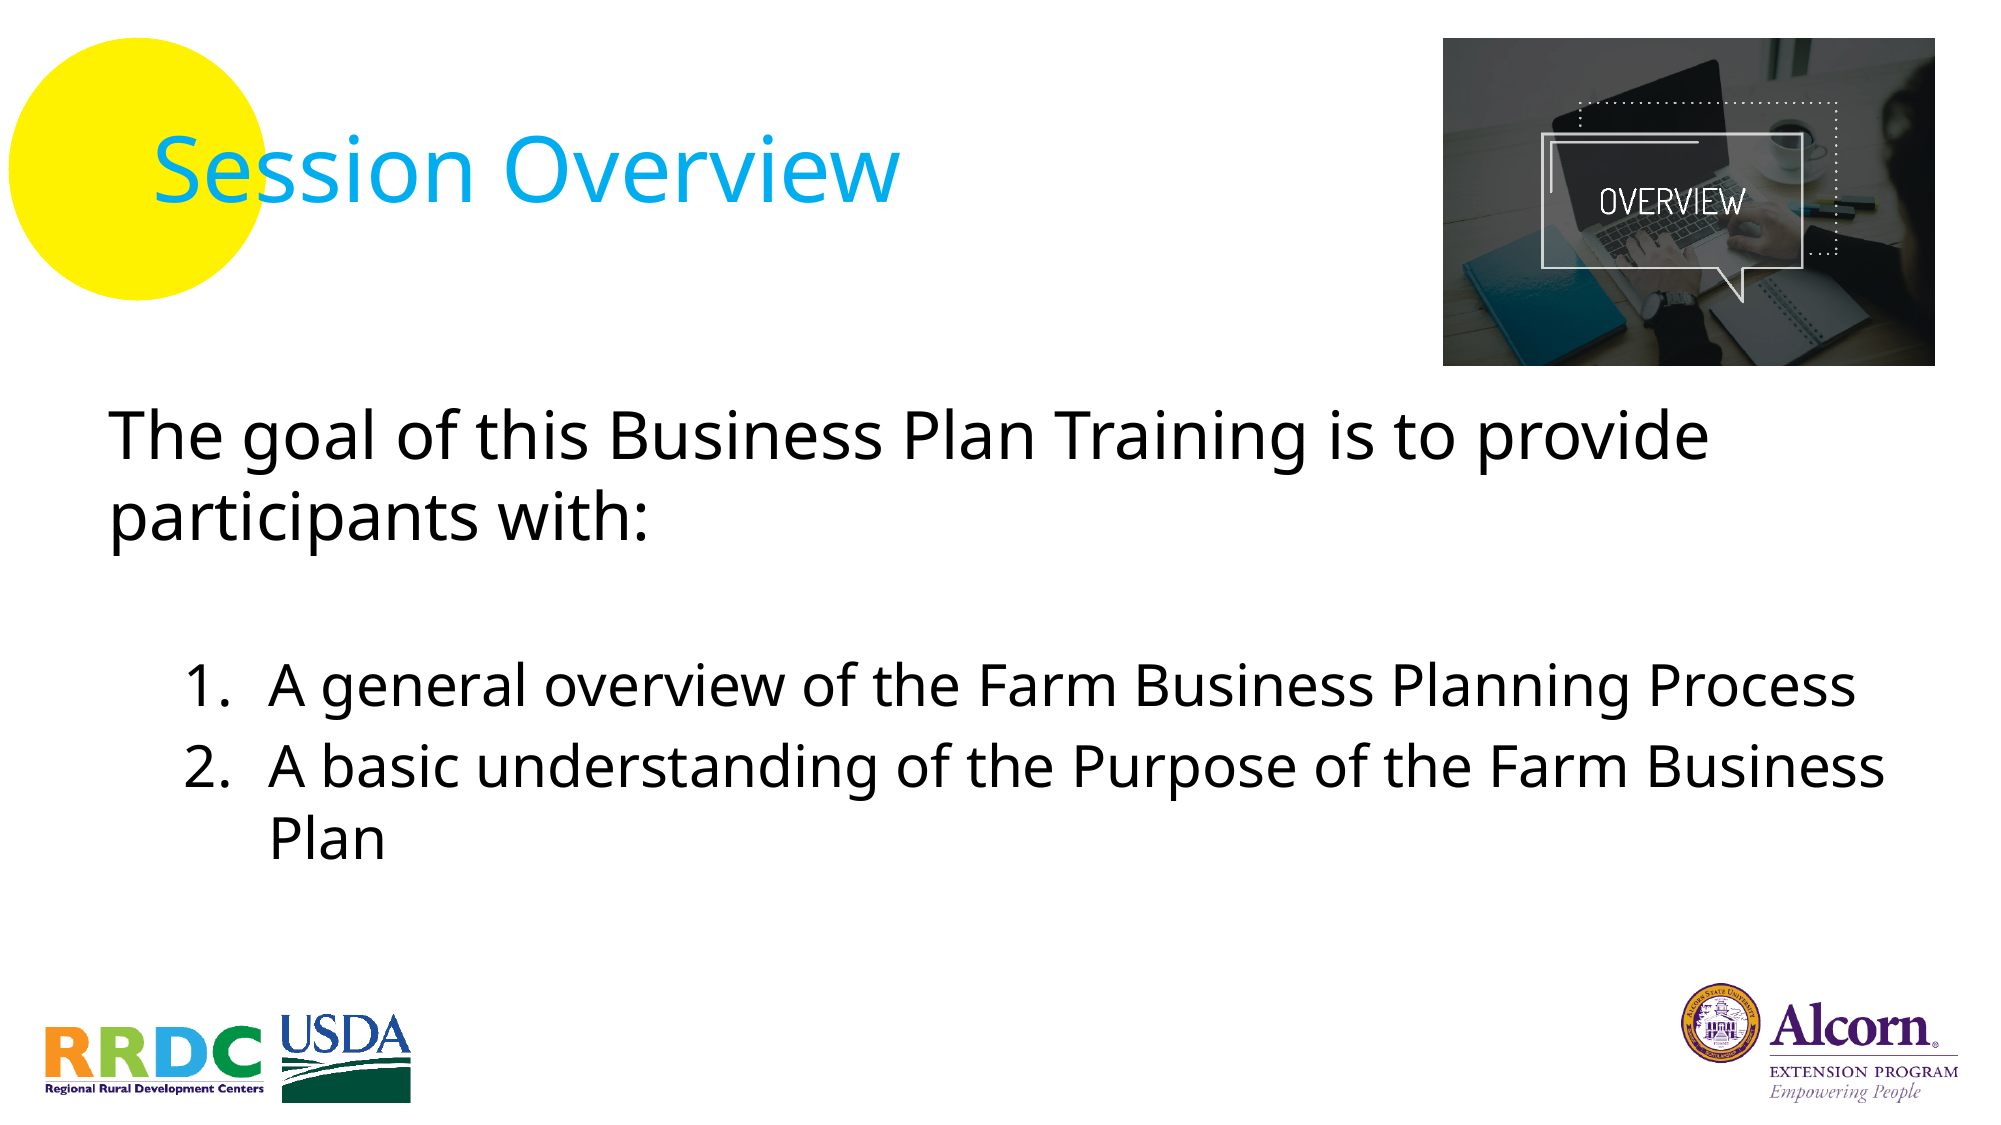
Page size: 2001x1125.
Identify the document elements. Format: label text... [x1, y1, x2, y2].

picture [280, 1013, 411, 1103]
picture [1443, 38, 1935, 366]
list The goal of this Business Plan Training is to provide participants with: A general overview of the Farm Business Planning Process A basic understanding of the Purpose of the Farm Business Plan [93, 386, 1907, 917]
title Session Overview [137, 59, 1443, 278]
picture [1681, 983, 1958, 1104]
picture [39, 1021, 267, 1095]
